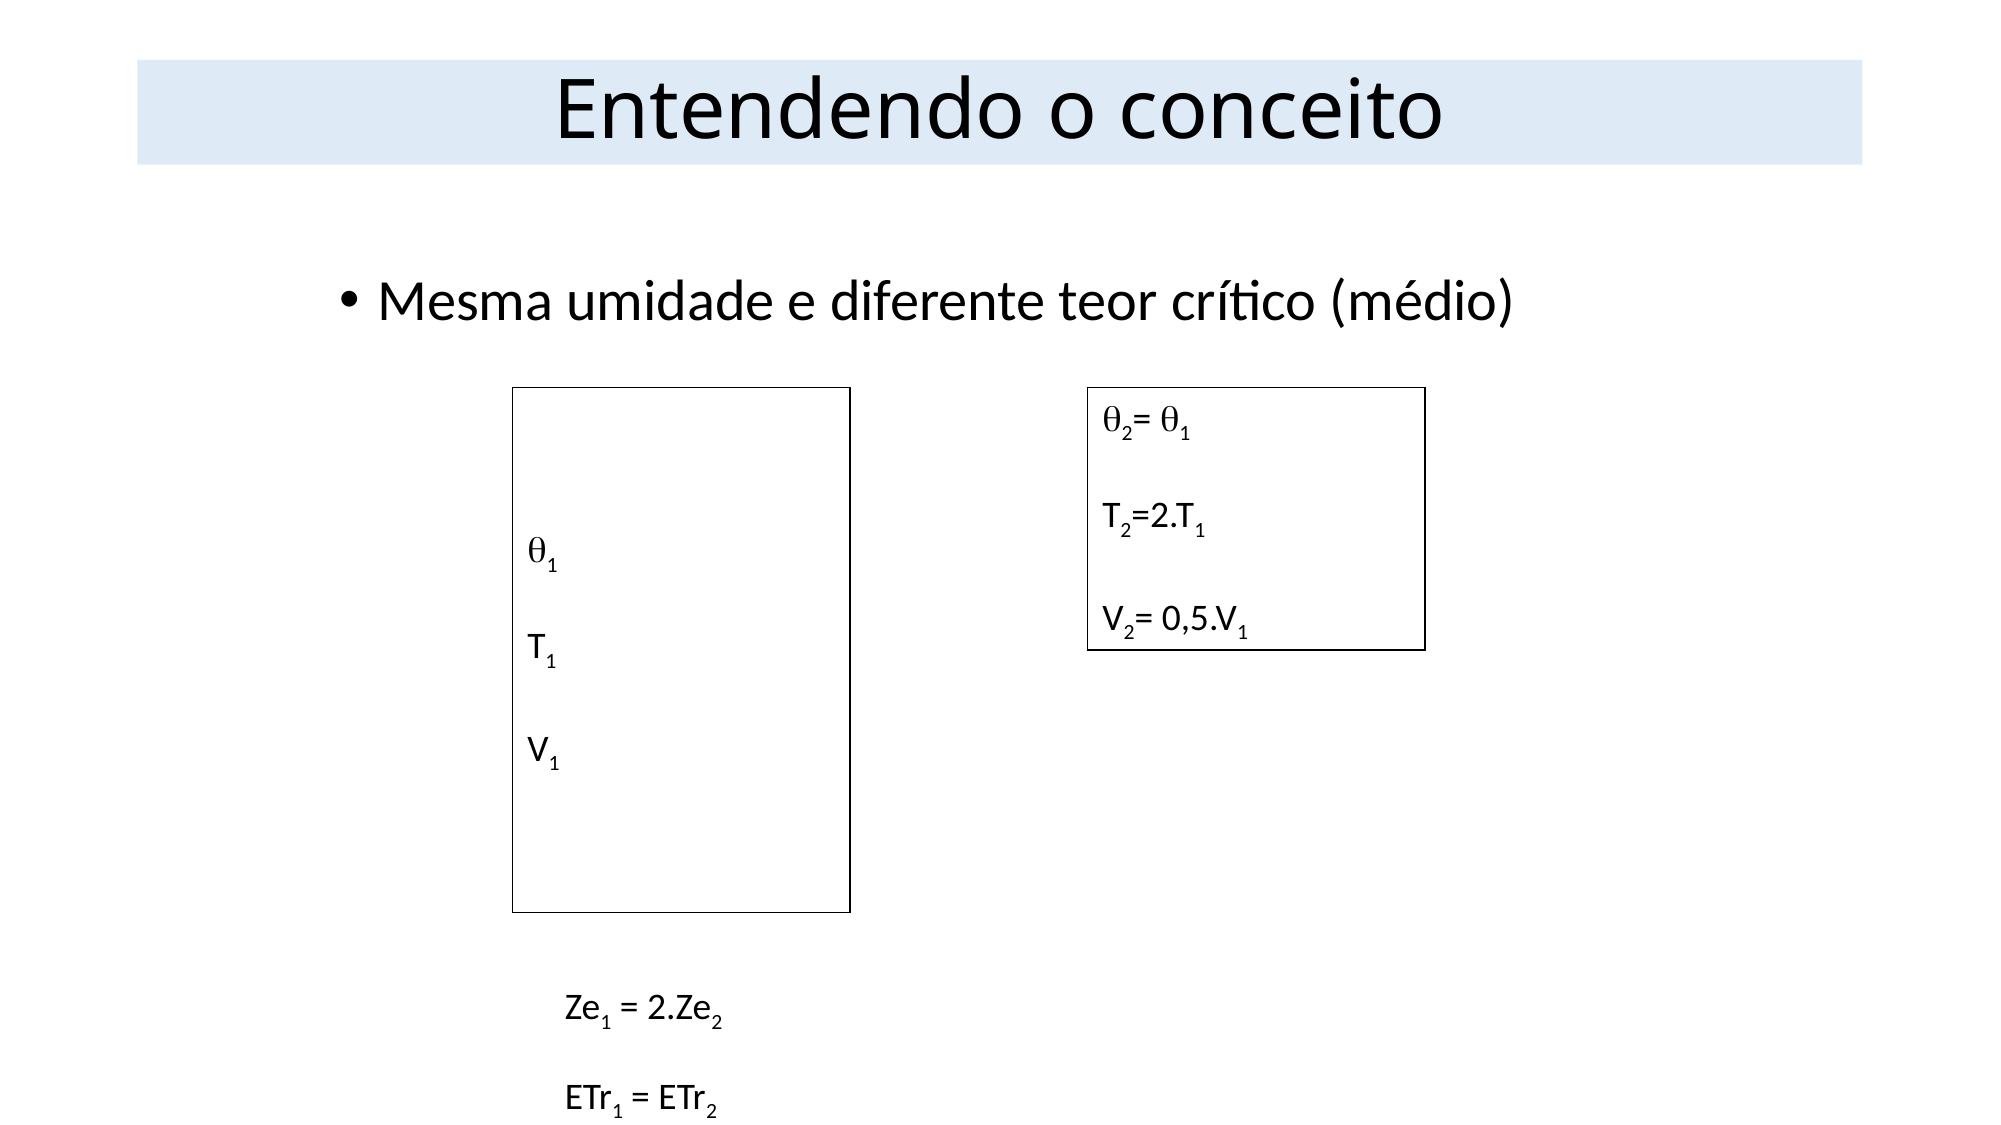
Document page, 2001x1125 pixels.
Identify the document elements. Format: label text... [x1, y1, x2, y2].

list Mesma umidade e diferente teor crítico (médio) [324, 262, 1675, 400]
title Entendendo o conceito [137, 59, 1863, 165]
text_box ETr1 = ETr2 [549, 1064, 1413, 1125]
text_box Ze1 = 2.Ze2 [549, 974, 1413, 1041]
text_box 1 T1 V1 [512, 387, 850, 913]
text_box 2= 1 T2=2.T1 V2= 0,5.V1 [1087, 387, 1425, 650]
